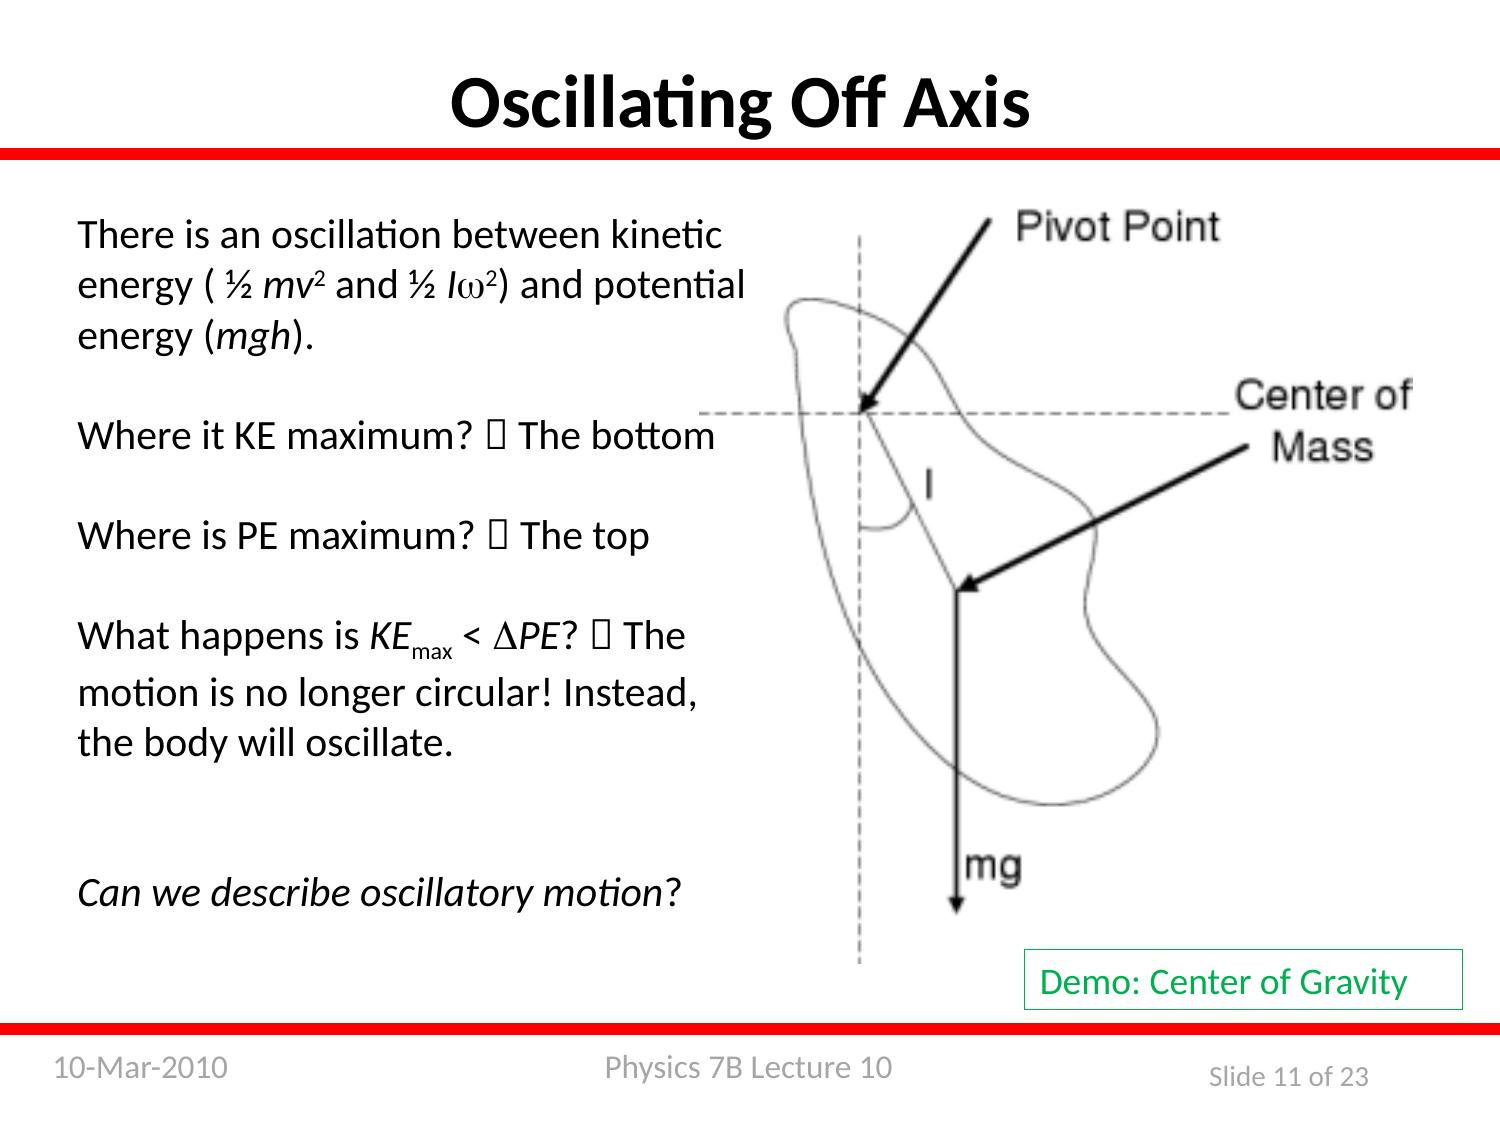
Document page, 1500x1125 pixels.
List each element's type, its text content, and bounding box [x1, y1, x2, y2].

text_box Oscillating Off Axis [74, 45, 1425, 233]
picture [699, 199, 1413, 964]
text_box Demo: Center of Gravity [1024, 949, 1463, 1010]
text_box There is an oscillation between kinetic energy ( ½ mv2 and ½ Iw2) and potential energy (mgh). Where it KE maximum?  The bottom Where is PE maximum?  The top What happens is KEmax < DPE?  The motion is no longer circular! Instead, the body will oscillate. Can we describe oscillatory motion? [62, 199, 698, 922]
